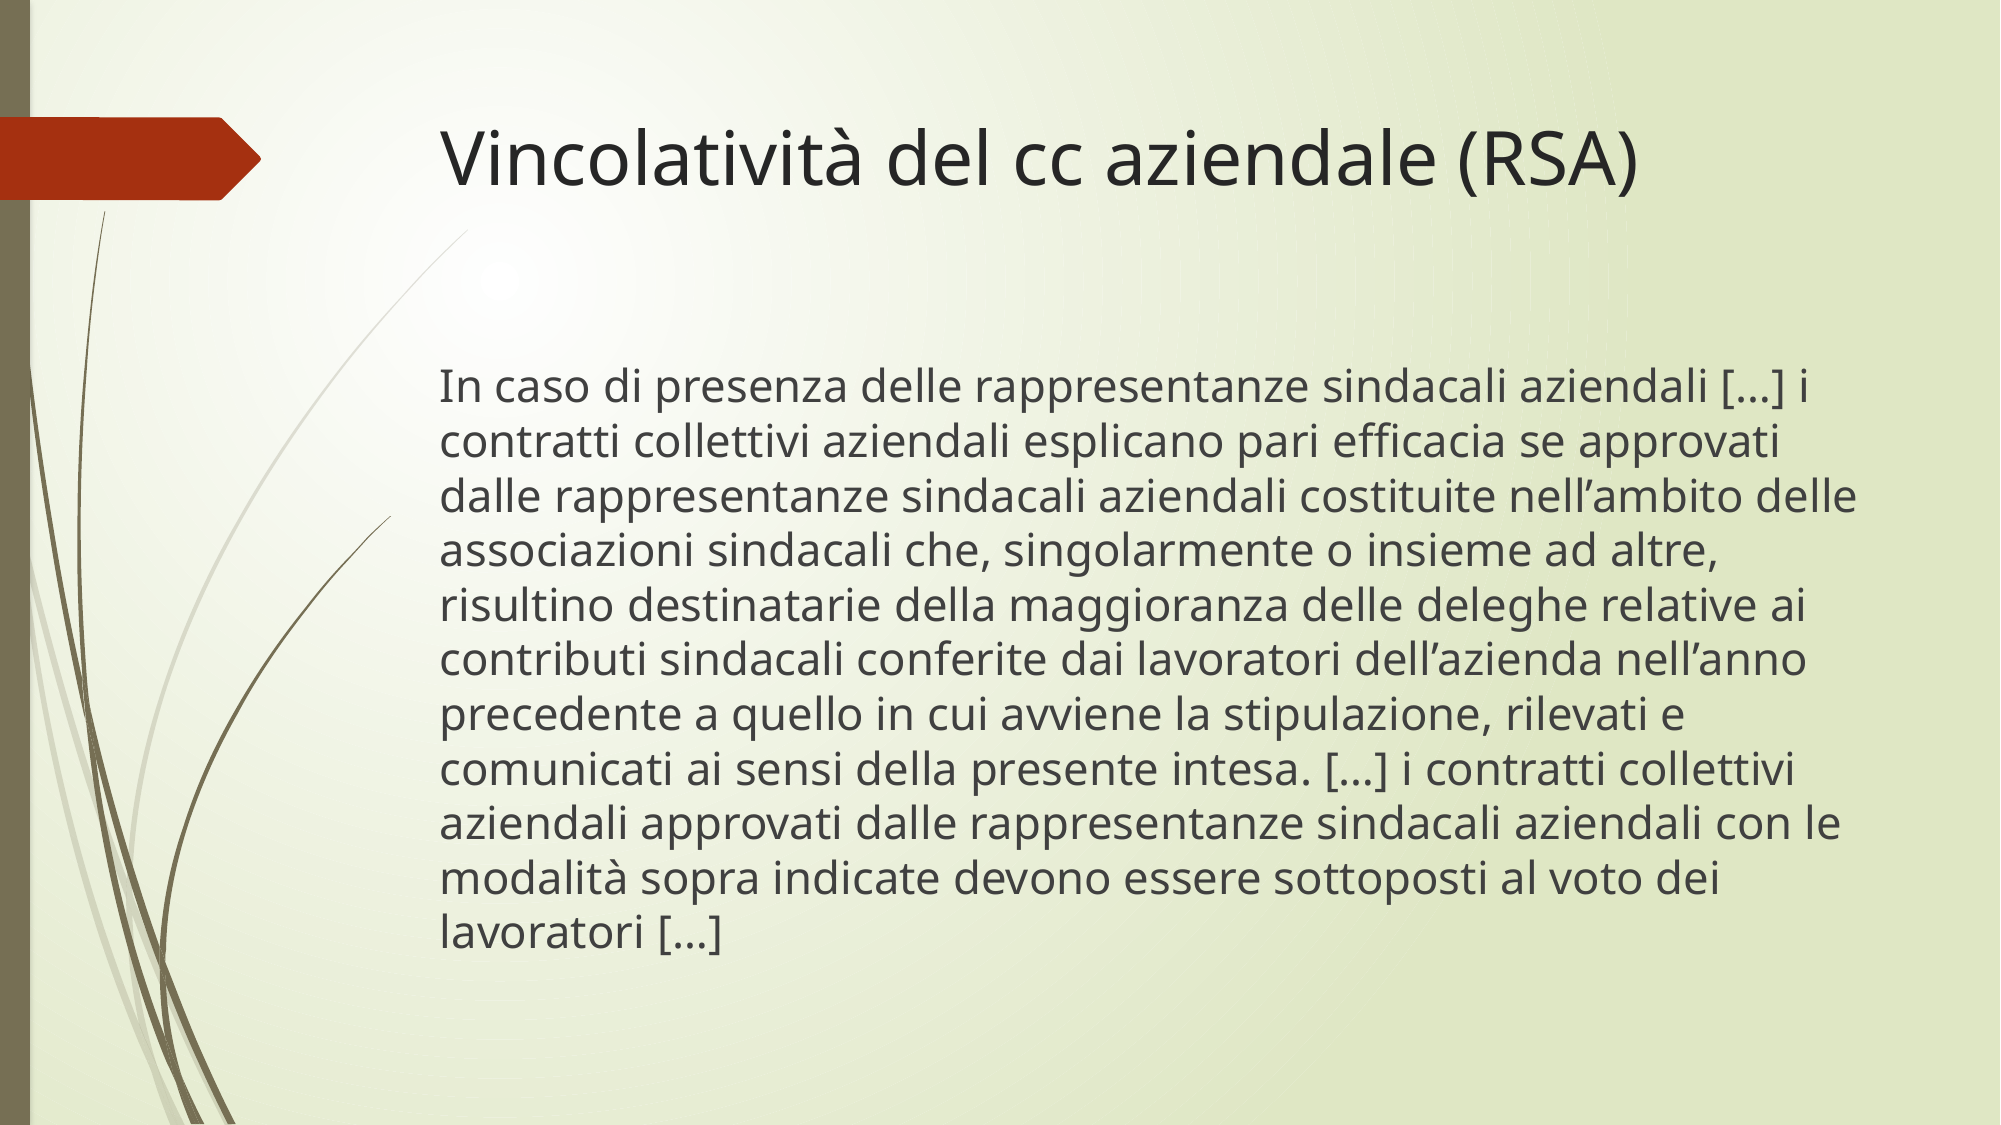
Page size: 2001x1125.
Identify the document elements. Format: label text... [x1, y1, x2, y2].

list In caso di presenza delle rappresentanze sindacali aziendali […] i contratti collettivi aziendali esplicano pari efficacia se approvati dalle rappresentanze sindacali aziendali costituite nell’ambito delle associazioni sindacali che, singolarmente o insieme ad altre, risultino destinatarie della maggioranza delle deleghe relative ai contributi sindacali conferite dai lavoratori dell’azienda nell’anno precedente a quello in cui avviene la stipulazione, rilevati e comunicati ai sensi della presente intesa. […] i contratti collettivi aziendali approvati dalle rappresentanze sindacali aziendali con le modalità sopra indicate devono essere sottoposti al voto dei lavoratori […] [424, 350, 1888, 970]
title Vincolatività del cc aziendale (RSA) [425, 102, 1888, 313]
